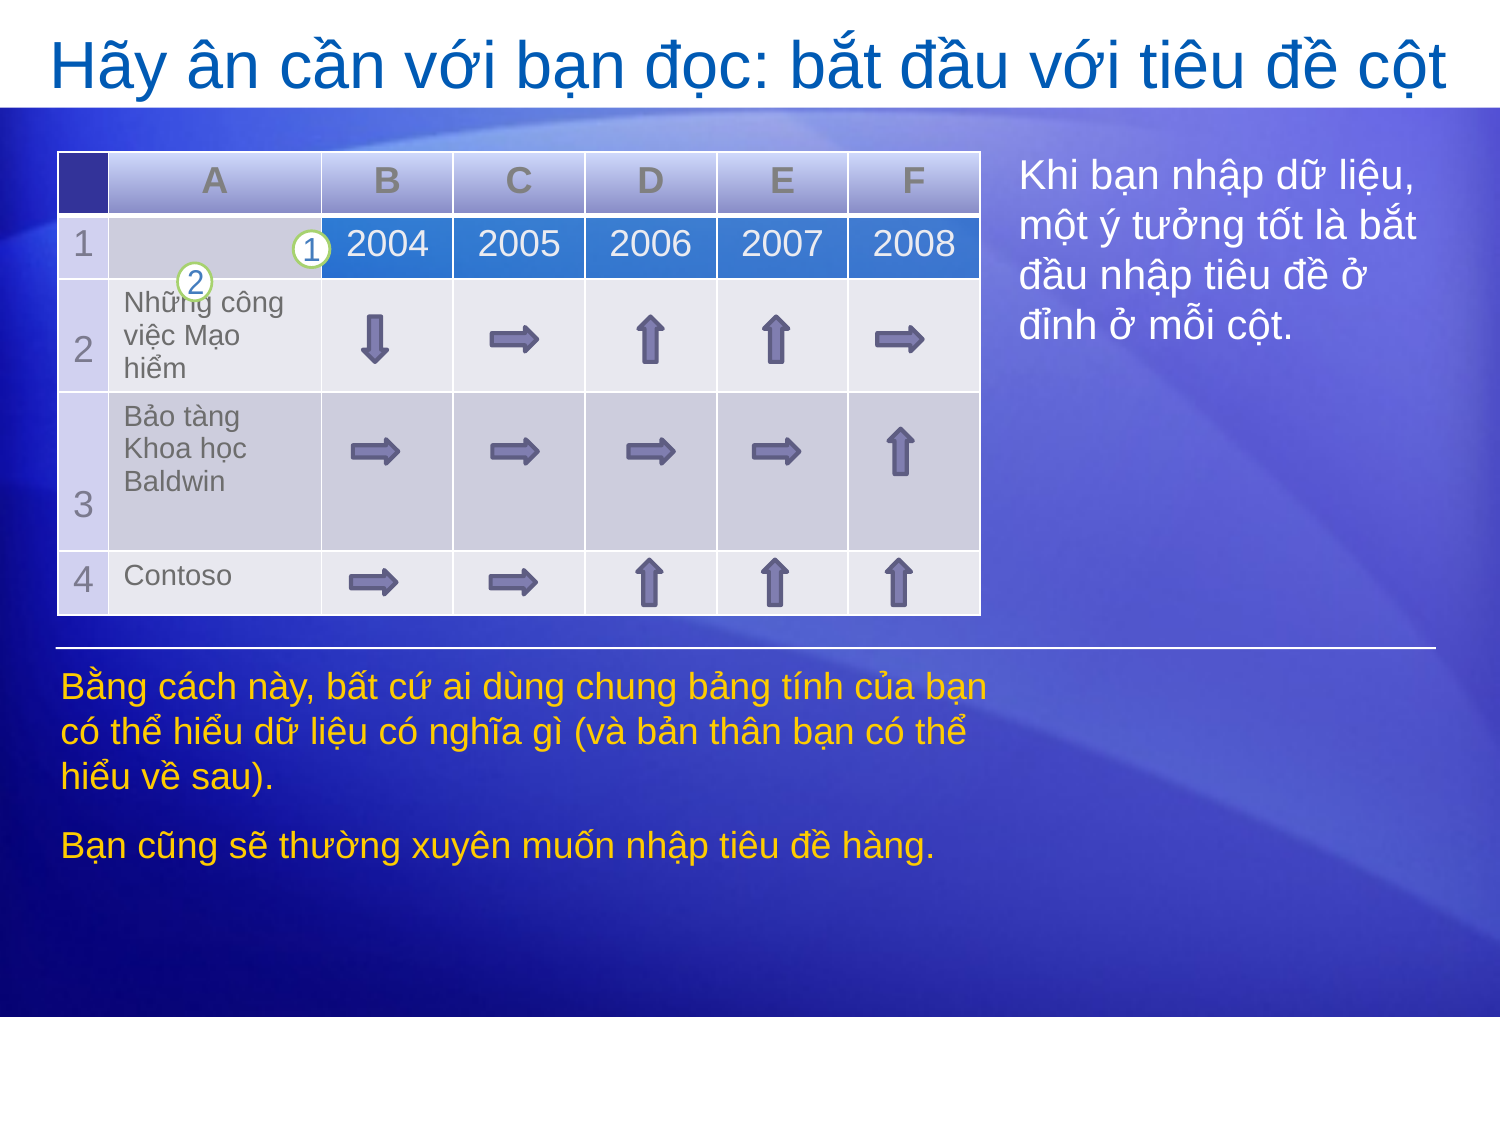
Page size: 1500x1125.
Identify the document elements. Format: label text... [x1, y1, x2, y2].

table_cell [849, 393, 979, 550]
table_cell 2005 [454, 218, 584, 278]
text_box [626, 437, 676, 466]
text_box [289, 223, 334, 274]
table_cell [586, 393, 716, 550]
table_cell 2004 [322, 218, 452, 278]
table_header C [454, 153, 584, 213]
table_header B [322, 153, 452, 213]
table_header A [109, 153, 321, 213]
text_box [636, 314, 665, 364]
text_box Bằng cách này, bất cứ ai dùng chung bảng tính của bạn có thể hiểu dữ liệu có nghĩa gì (và bản thân bạn có thể hiểu về sau). Bạn cũng sẽ thường xuyên muốn nhập tiêu đề hàng. [45, 655, 1018, 915]
table_cell 4 [59, 552, 108, 614]
table_cell [454, 552, 584, 614]
text_box [490, 437, 540, 466]
picture [0, 108, 1500, 1017]
text_box [360, 314, 390, 364]
text_box [350, 437, 401, 466]
text_box [875, 325, 925, 354]
table_header [59, 153, 108, 213]
table_cell 2 [59, 280, 108, 391]
table_cell [849, 280, 979, 391]
text_box [348, 568, 399, 597]
text_box [635, 557, 664, 608]
table_cell Những công việc Mạo hiểm [109, 280, 321, 391]
table_cell [109, 218, 321, 278]
table_header E [718, 153, 847, 213]
table_cell [849, 552, 979, 614]
text_box [886, 426, 915, 477]
table_cell [586, 552, 716, 614]
text_box [762, 314, 791, 364]
table_cell [586, 280, 716, 391]
table_cell [322, 280, 452, 391]
text_box [488, 568, 539, 597]
table_cell [322, 552, 452, 614]
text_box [172, 257, 218, 308]
table_header D [586, 153, 716, 213]
table_cell 2008 [849, 218, 979, 278]
table_cell 2007 [718, 218, 847, 278]
table_cell [718, 280, 847, 391]
table_cell 3 [59, 393, 108, 550]
table_cell [718, 393, 847, 550]
table_cell Bảo tàng Khoa học Baldwin [109, 393, 321, 550]
table_cell 2006 [586, 218, 716, 278]
text_box Khi bạn nhập dữ liệu, một ý tưởng tốt là bắt đầu nhập tiêu đề ở đỉnh ở mỗi cột. [1003, 140, 1454, 626]
table_cell 1 [59, 218, 108, 278]
title Hãy ân cần với bạn đọc: bắt đầu với tiêu đề cột [34, 11, 1500, 114]
table_cell [454, 393, 584, 550]
text_box [884, 557, 913, 608]
table_cell [718, 552, 847, 614]
text_box [489, 325, 540, 354]
text_box [760, 557, 790, 608]
table_cell Contoso [109, 552, 321, 614]
table_header F [849, 153, 979, 213]
table_cell [454, 280, 584, 391]
text_box [751, 437, 802, 466]
table_cell [322, 393, 452, 550]
